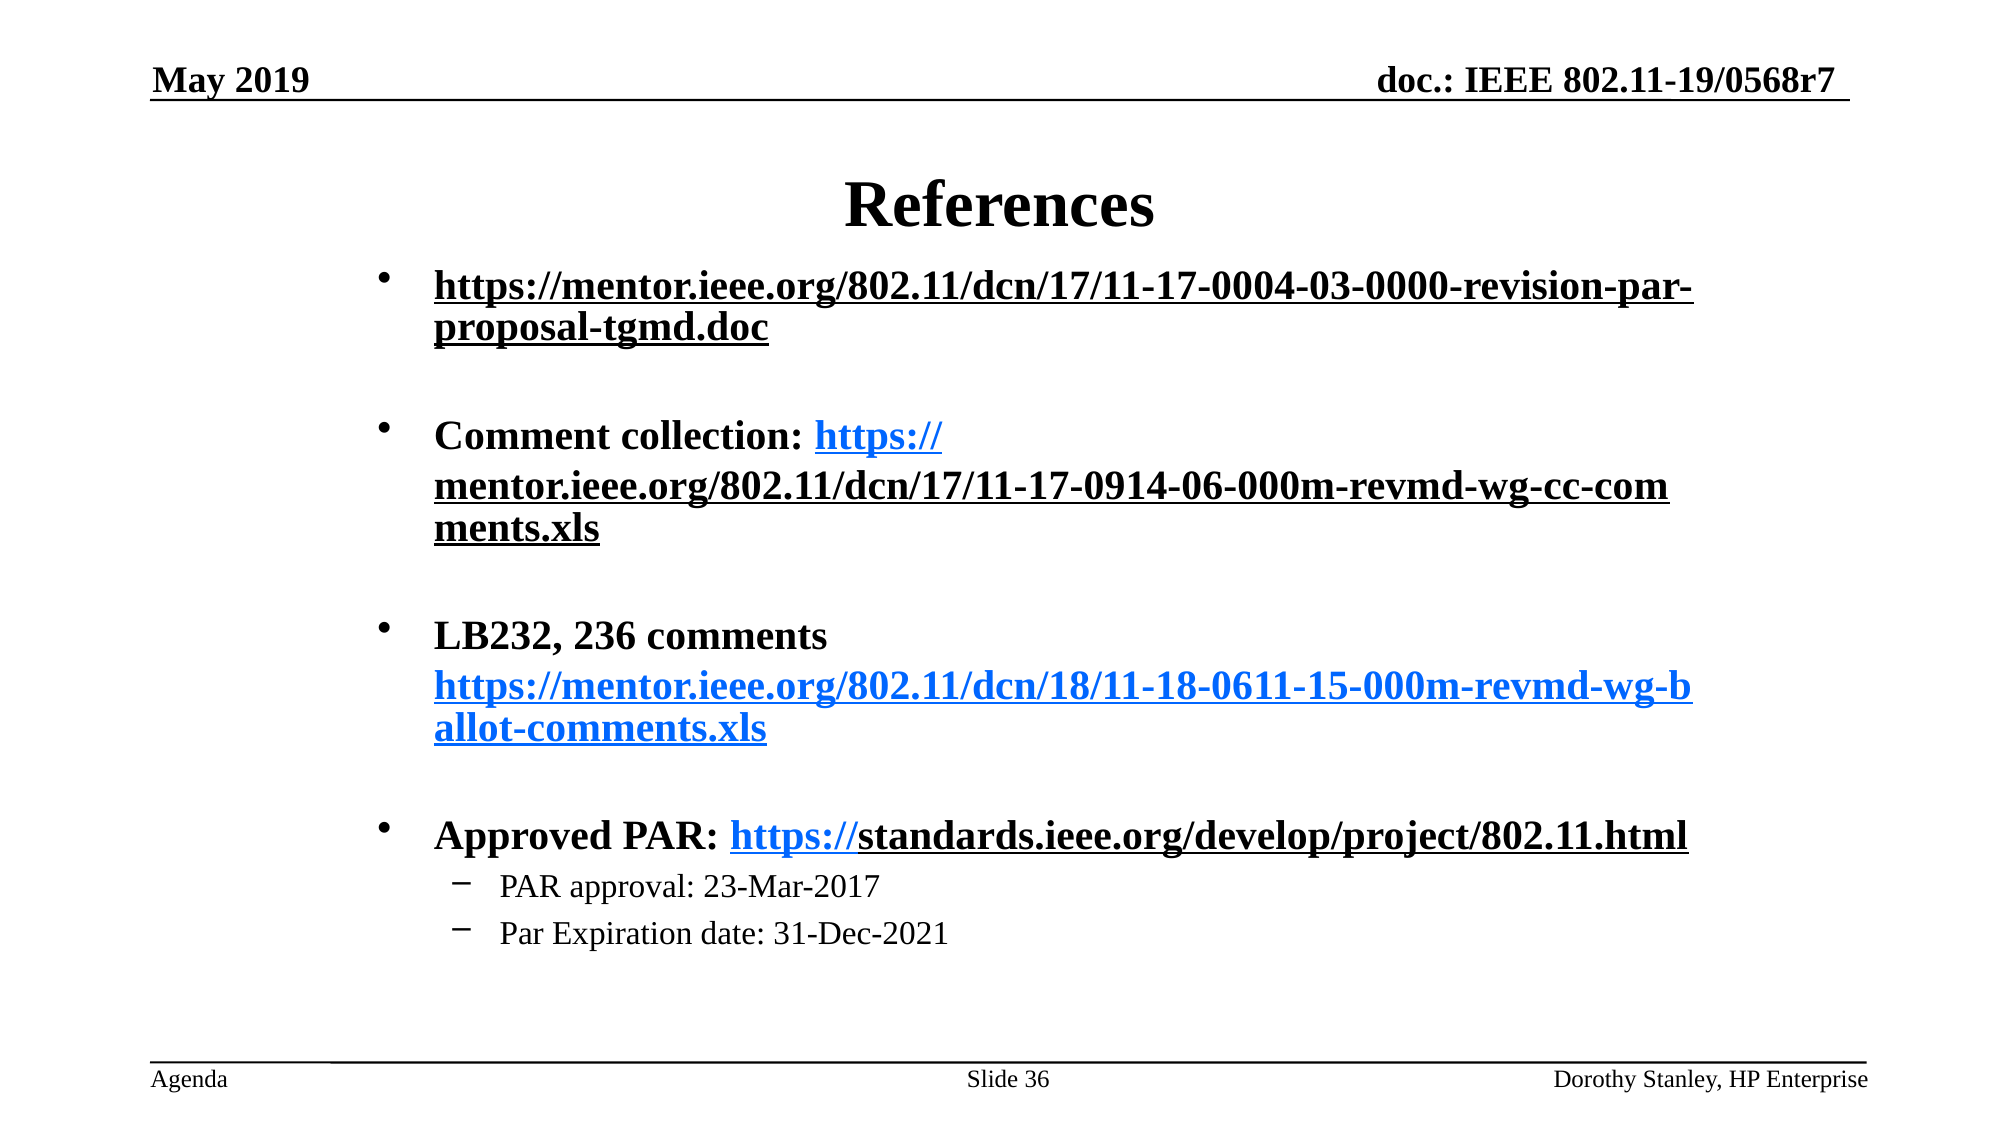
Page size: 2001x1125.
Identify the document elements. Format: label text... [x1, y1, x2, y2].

title References [150, 112, 1850, 288]
list https://mentor.ieee.org/802.11/dcn/17/11-17-0004-03-0000-revision-par-proposal-tgmd.doc Comment collection: https://mentor.ieee.org/802.11/dcn/17/11-17-0914-06-000m-revmd-wg-cc-comments.xls LB232, 236 comments https://mentor.ieee.org/802.11/dcn/18/11-18-0611-15-000m-revmd-wg-ballot-comments.xls Approved PAR: https://standards.ieee.org/develop/project/802.11.html PAR approval: 23-Mar-2017 Par Expiration date: 31-Dec-2021 [362, 249, 1713, 925]
slide_number Slide 36 [966, 1062, 1051, 1093]
footer Dorothy Stanley, HP Enterprise [1549, 1062, 1869, 1093]
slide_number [152, 54, 567, 100]
